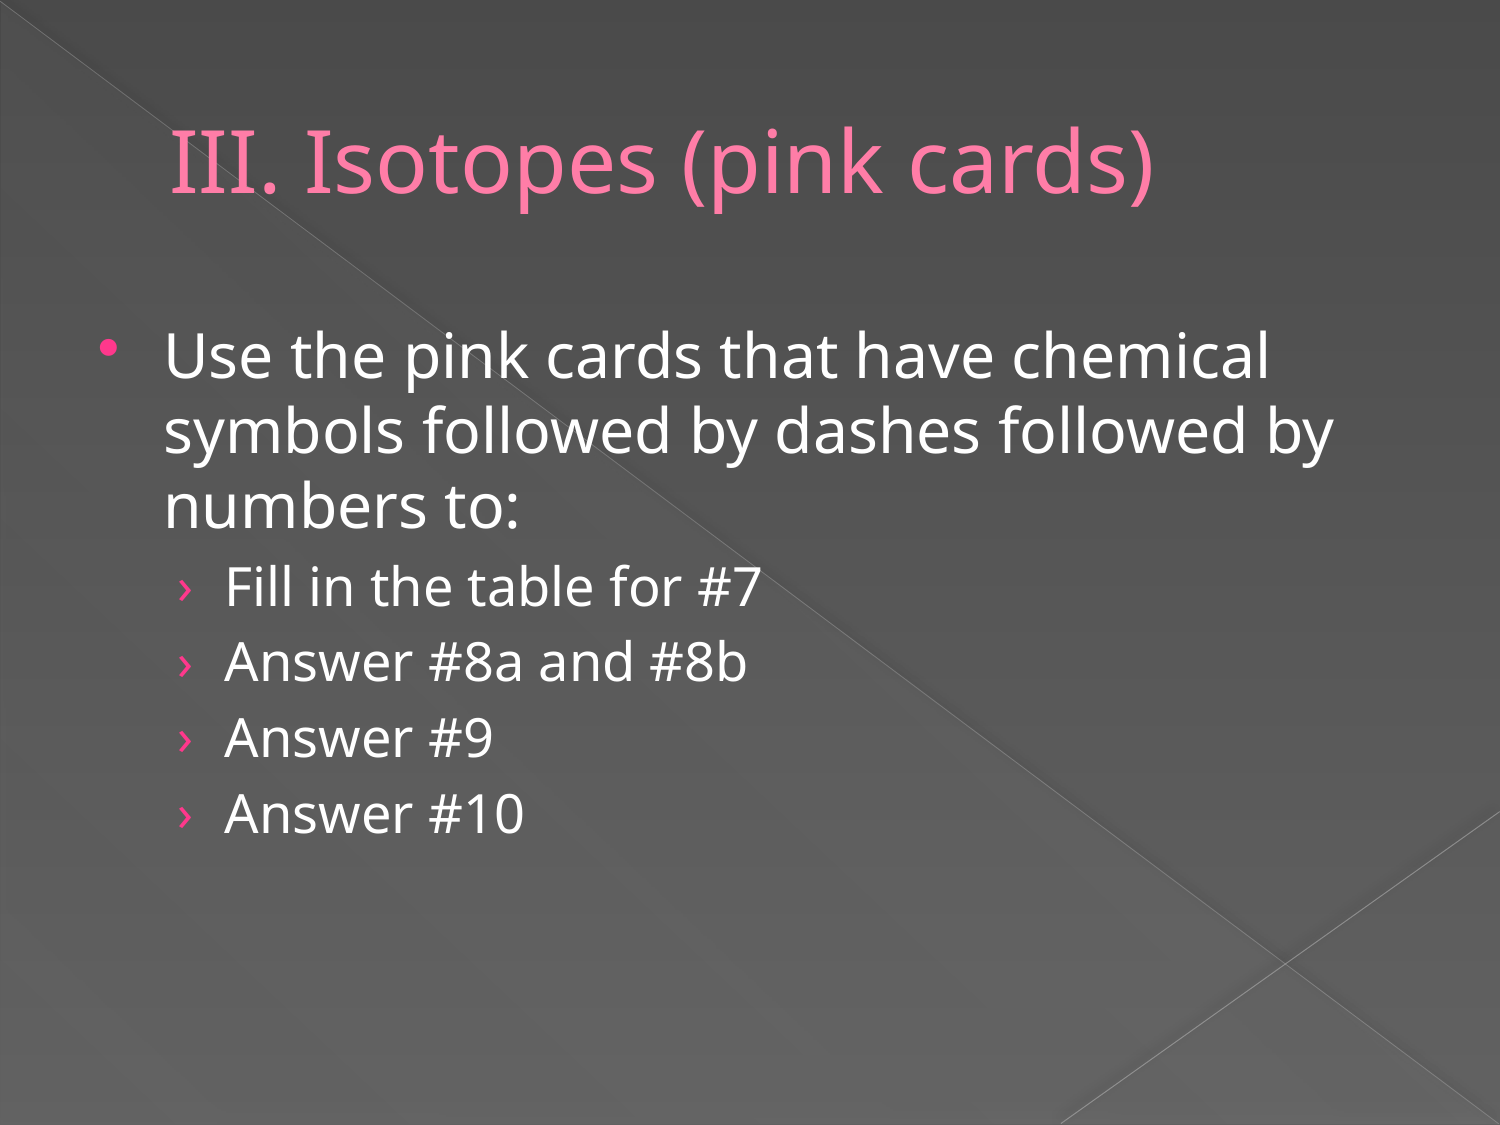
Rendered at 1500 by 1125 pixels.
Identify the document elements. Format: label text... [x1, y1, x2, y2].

title III. Isotopes (pink cards) [75, 43, 1425, 274]
list Use the pink cards that have chemical symbols followed by dashes followed by numbers to: Fill in the table for #7 Answer #8a and #8b Answer #9 Answer #10 [75, 308, 1425, 1059]
